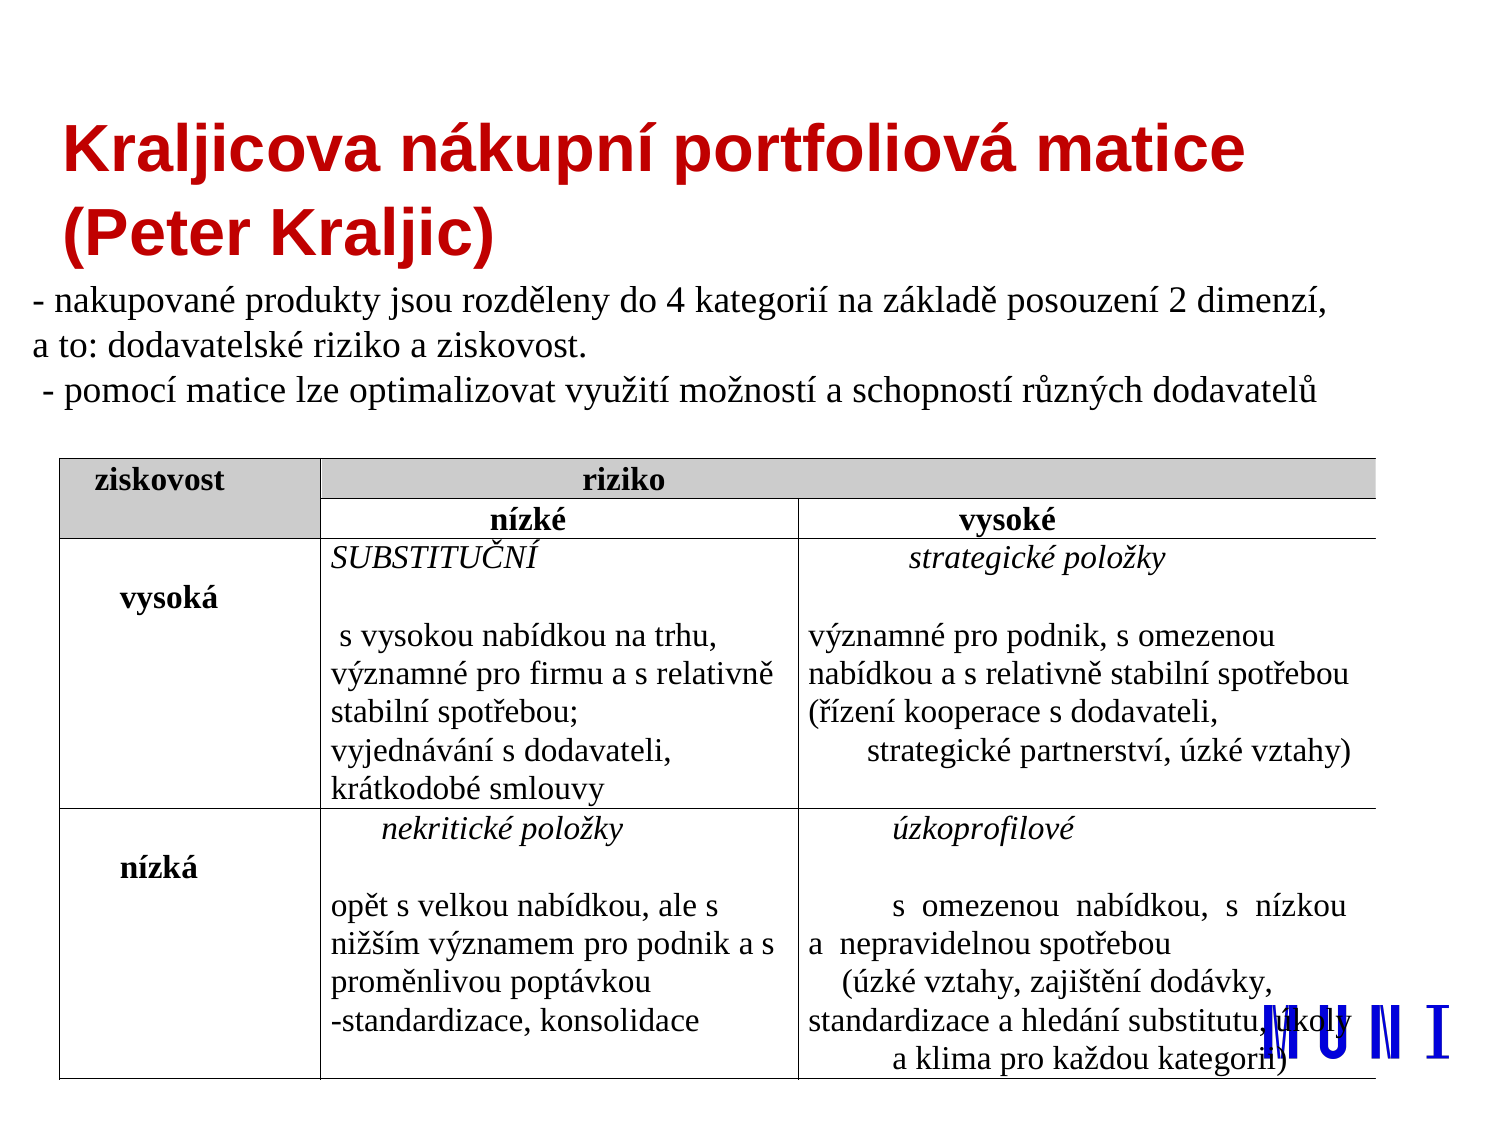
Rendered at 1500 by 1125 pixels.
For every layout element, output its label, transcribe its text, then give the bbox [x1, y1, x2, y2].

title Kraljicova nákupní portfoliová matice (Peter Kraljic) [62, 101, 1413, 277]
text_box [58, 457, 1376, 1120]
text_box - nakupované produkty jsou rozděleny do 4 kategorií na základě posouzení 2 dimenzí, a to: dodavatelské riziko a ziskovost. - pomocí matice lze optimalizovat využití možností a schopností různých dodavatelů [17, 267, 1362, 417]
picture [1376, 1005, 1449, 1059]
